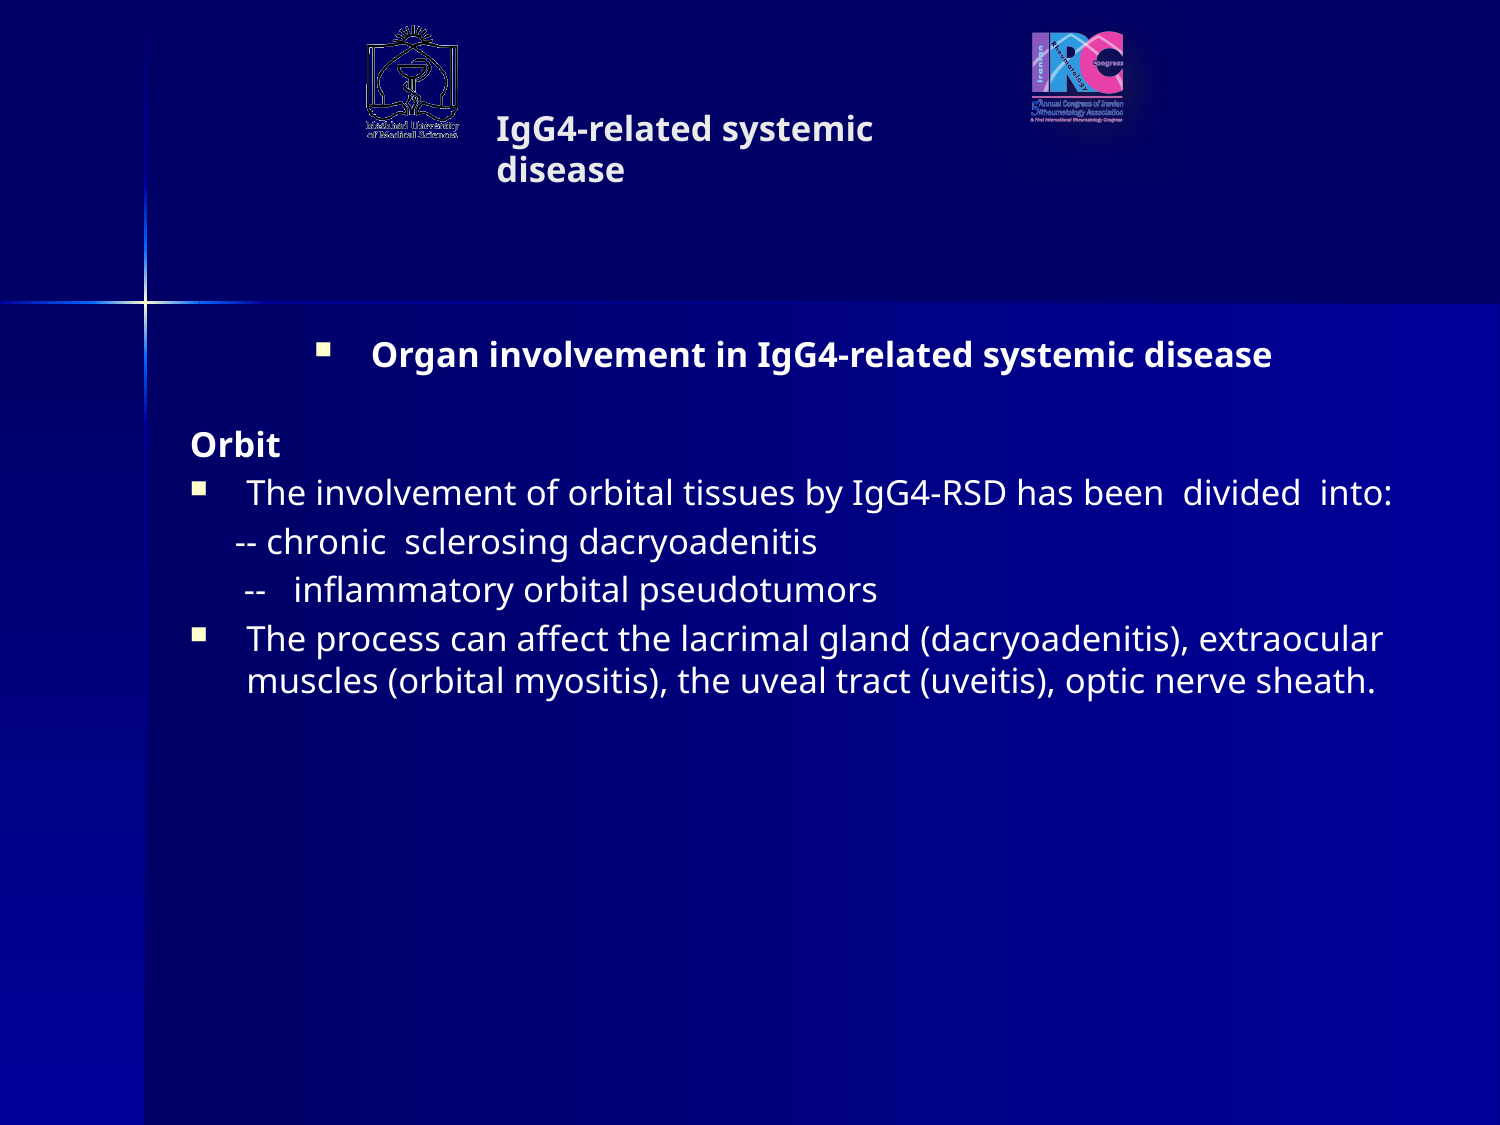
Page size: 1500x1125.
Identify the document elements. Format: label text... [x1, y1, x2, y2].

list Organ involvement in IgG4-related systemic disease Orbit The involvement of orbital tissues by IgG4-RSD has been divided into: -- chronic sclerosing dacryoadenitis -- inflammatory orbital pseudotumors The process can affect the lacrimal gland (dacryoadenitis), extraocular muscles (orbital myositis), the uveal tract (uveitis), optic nerve sheath. [174, 324, 1413, 1001]
title IgG4-related systemic disease [481, 157, 1006, 181]
picture [364, 25, 461, 139]
picture [1026, 27, 1128, 128]
